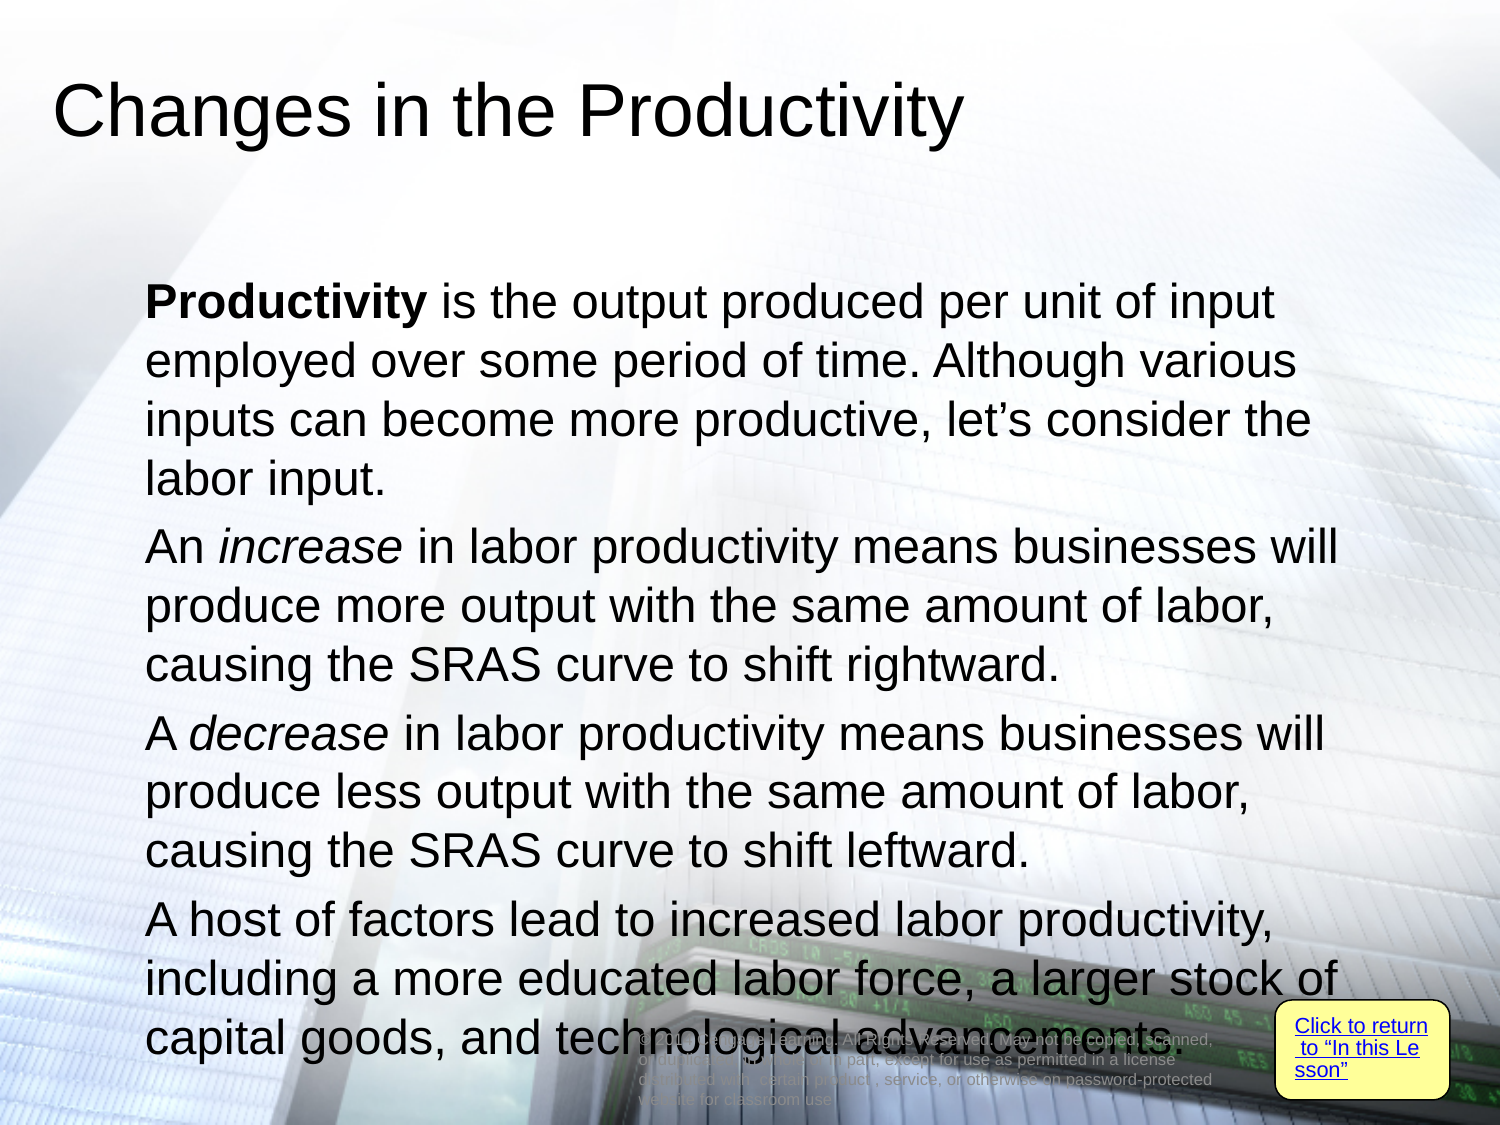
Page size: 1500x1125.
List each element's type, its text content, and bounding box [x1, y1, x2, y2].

list Productivity is the output produced per unit of input employed over some period of time. Although various inputs can become more productive, let’s consider the labor input. An increase in labor productivity means businesses will produce more output with the same amount of labor, causing the SRAS curve to shift rightward. A decrease in labor productivity means businesses will produce less output with the same amount of labor, causing the SRAS curve to shift leftward. A host of factors lead to increased labor productivity, including a more educated labor force, a larger stock of capital goods, and technological advancements. [75, 262, 1425, 1075]
picture [0, 0, 1500, 1125]
text_box Click to return to “In this Lesson” [1275, 999, 1450, 1100]
title Changes in the Productivity [37, 12, 1463, 200]
text_box © 2014 Cengage Learning. All Rights Reserved. May not be copied, scanned, or duplicated, in whole or in part, except for use as permitted in a license distributed with certain product , service, or otherwise on password-protected website for classroom use [624, 1037, 1238, 1101]
